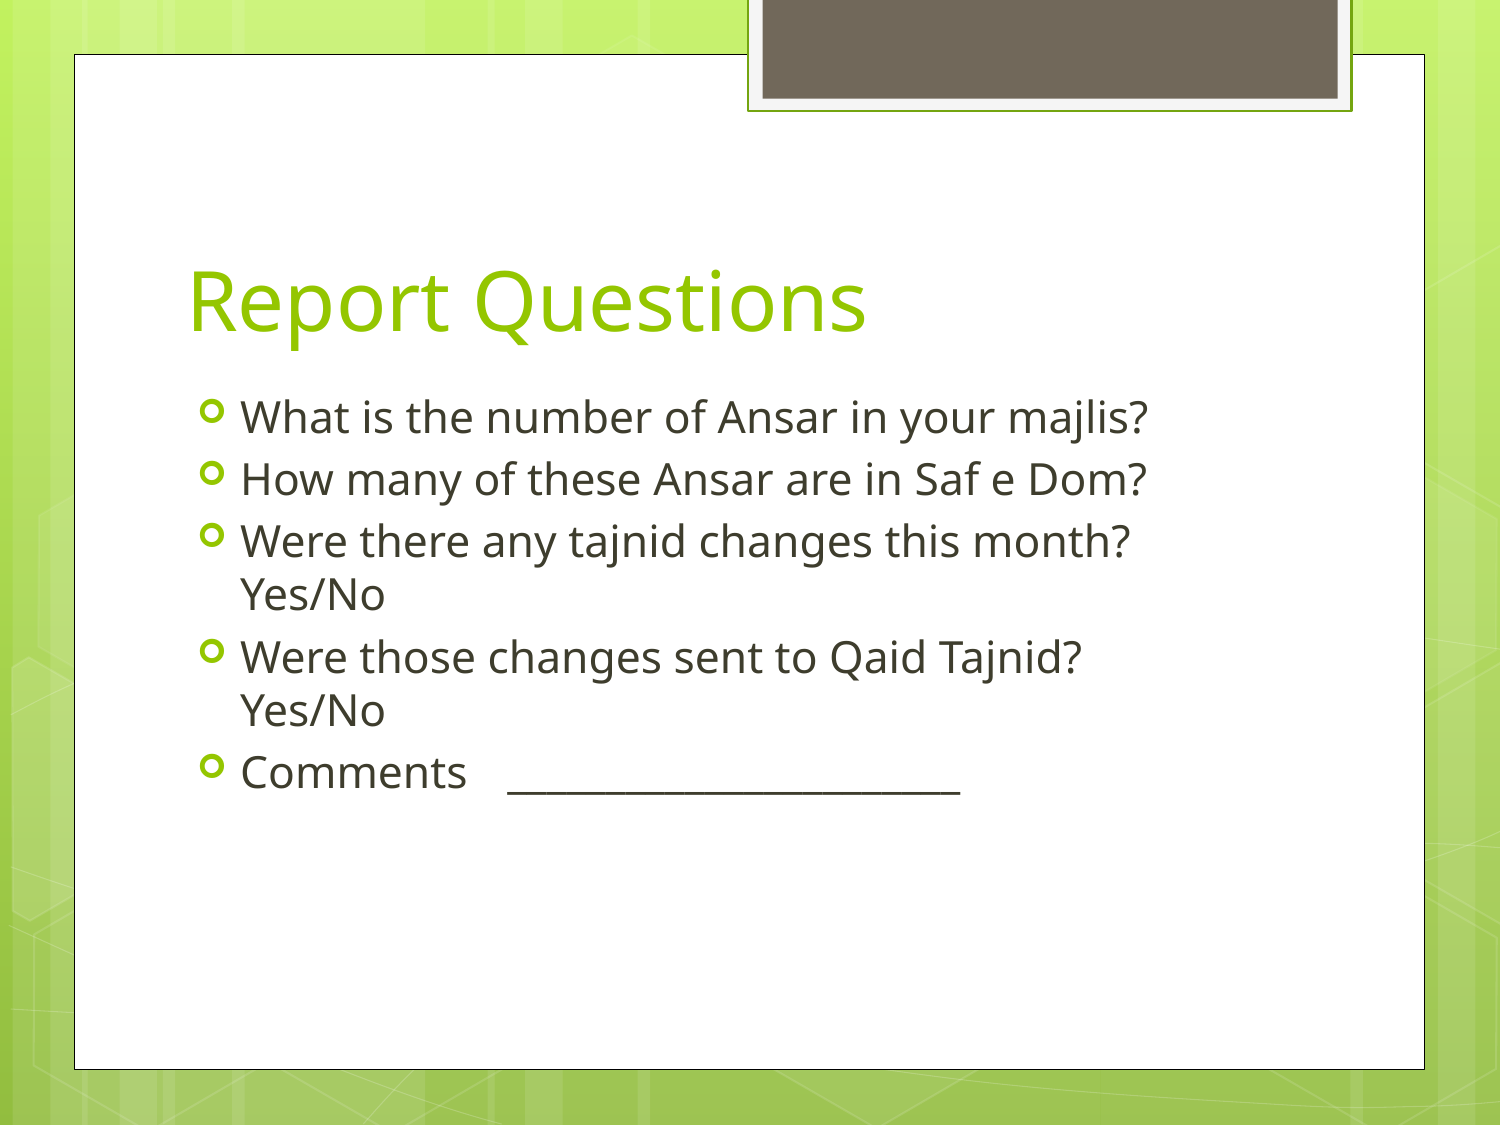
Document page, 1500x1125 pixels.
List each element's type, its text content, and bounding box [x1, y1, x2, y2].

title Report Questions [171, 168, 1324, 357]
list What is the number of Ansar in your majlis? How many of these Ansar are in Saf e Dom? Were there any tajnid changes this month? Yes/No Were those changes sent to Qaid Tajnid? Yes/No Comments _______________________ [171, 381, 1283, 957]
